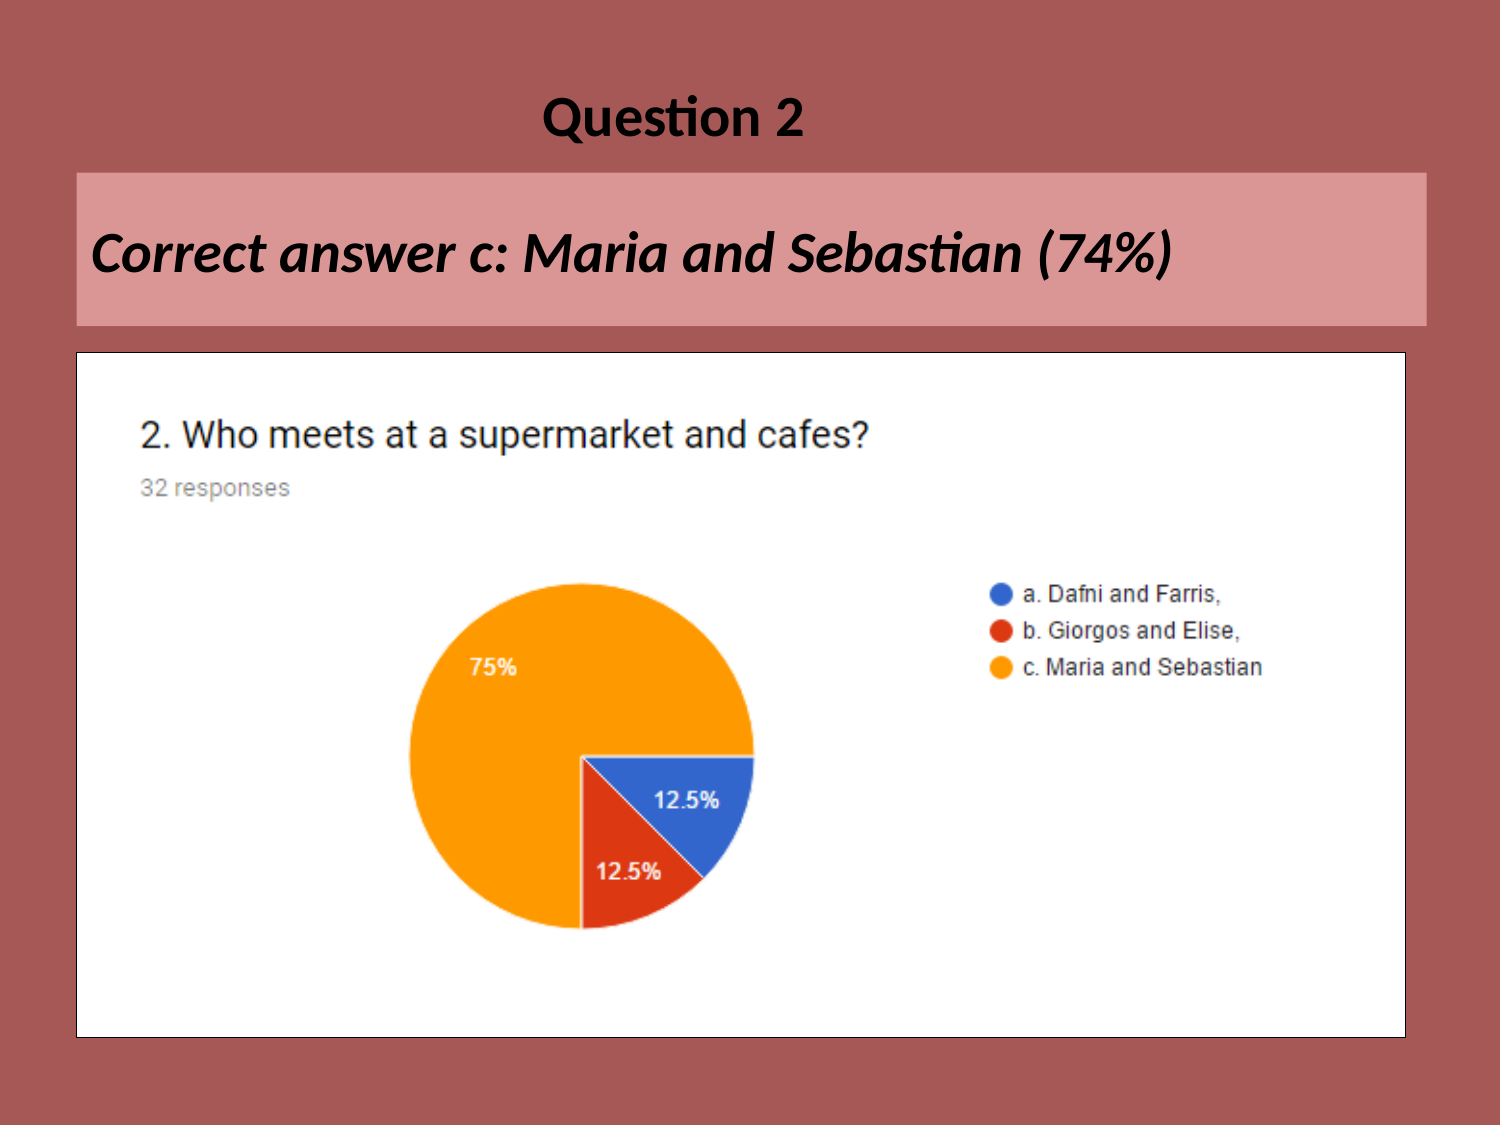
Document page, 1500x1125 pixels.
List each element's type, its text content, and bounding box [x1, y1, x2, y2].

picture [76, 352, 1406, 1038]
title Correct answer c: Maria and Sebastian (74%) [76, 172, 1427, 327]
text_box Question 2 [257, 70, 1090, 156]
